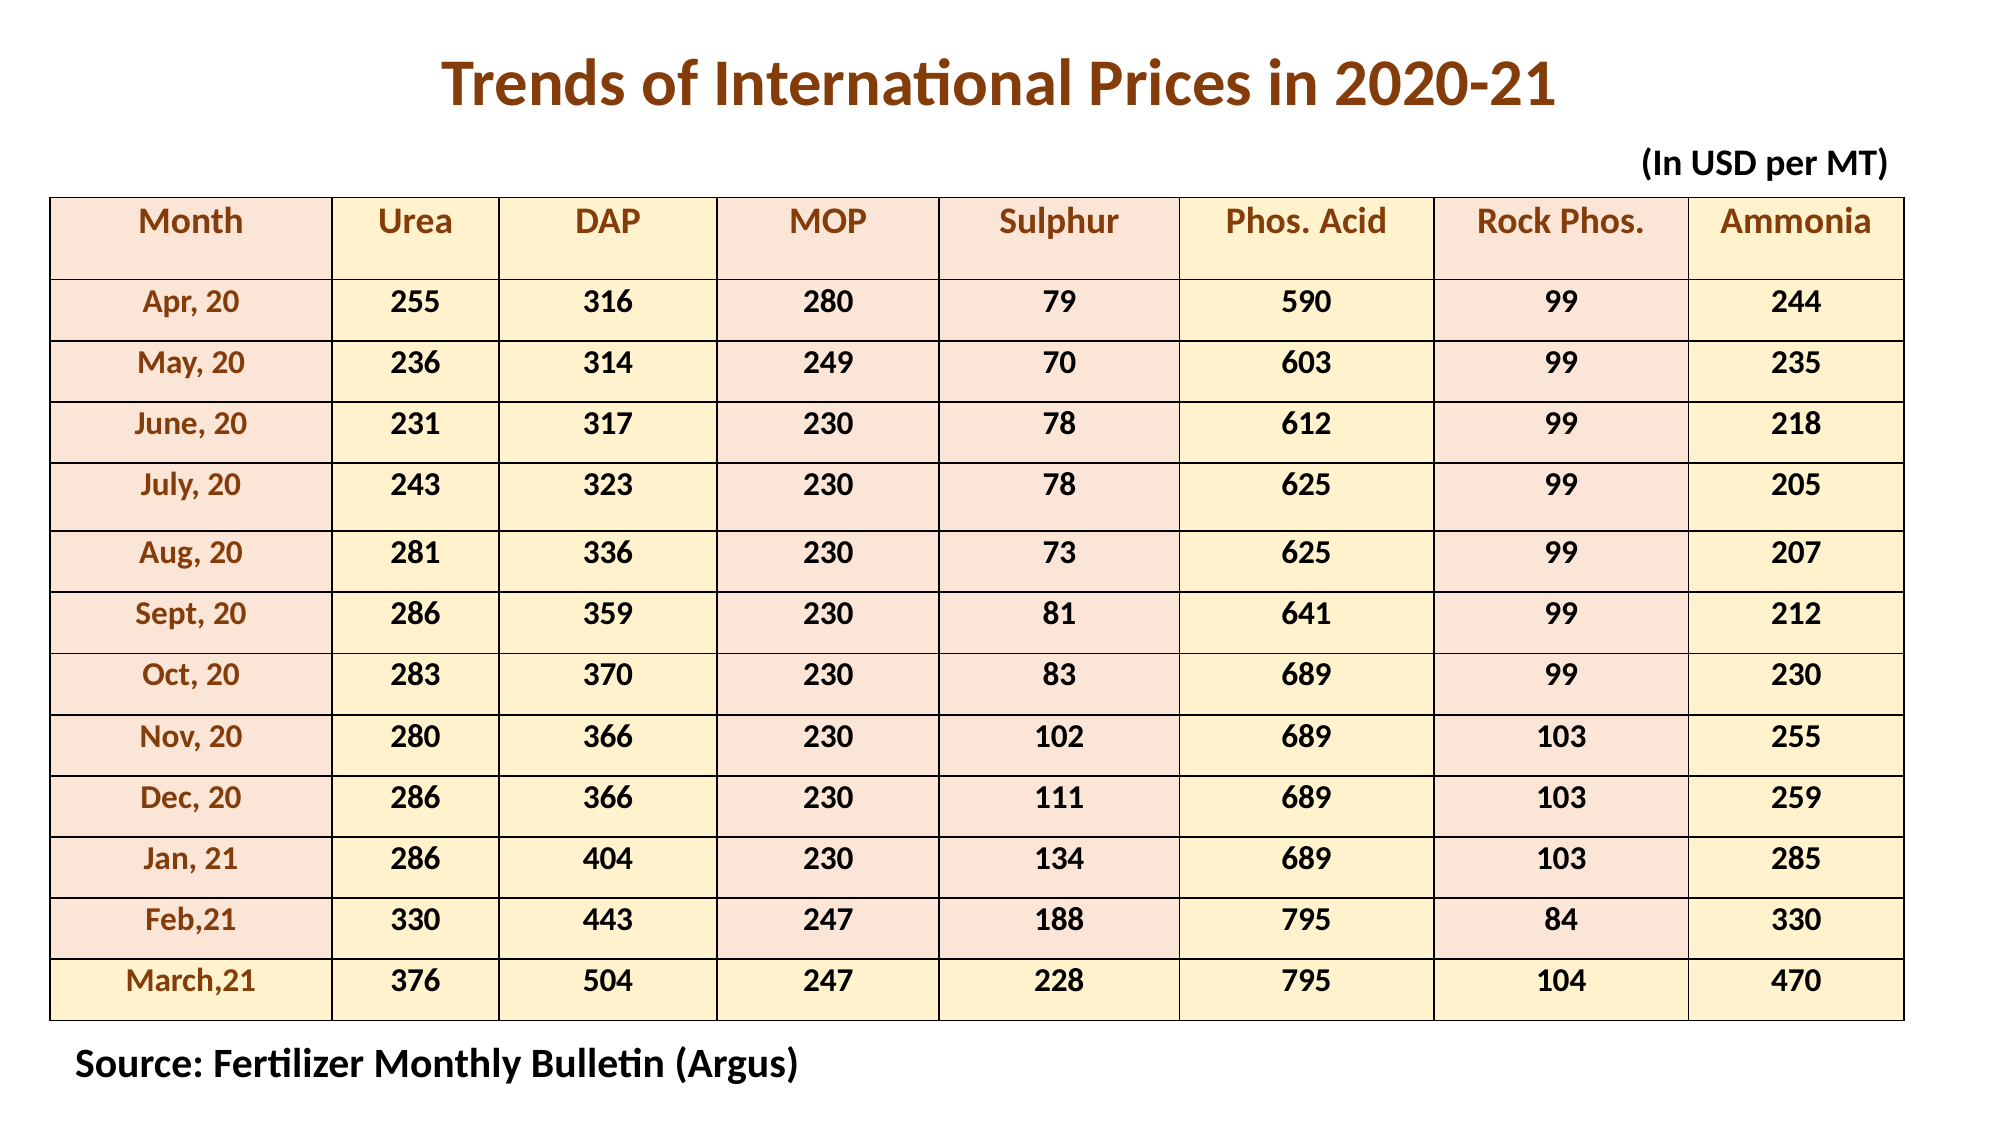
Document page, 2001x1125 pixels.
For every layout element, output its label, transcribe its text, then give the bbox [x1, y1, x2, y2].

table_cell 285 [1689, 838, 1903, 897]
table_cell 104 [1435, 960, 1688, 1020]
table_cell 247 [718, 960, 938, 1020]
table_cell 205 [1689, 464, 1903, 530]
table_cell 689 [1180, 716, 1433, 775]
table_header Phos. Acid [1180, 198, 1433, 279]
table_cell 376 [333, 960, 498, 1020]
table_cell 247 [718, 899, 938, 958]
table_cell 370 [500, 654, 716, 714]
table_cell 625 [1180, 464, 1433, 530]
text_box Source: Fertilizer Monthly Bulletin (Argus) [60, 1028, 815, 1094]
table_cell 99 [1435, 593, 1688, 653]
table_cell 99 [1435, 342, 1688, 401]
table_cell 255 [1689, 716, 1903, 775]
table_cell 236 [333, 342, 498, 401]
table_cell May, 20 [51, 342, 331, 401]
table_cell 366 [500, 716, 716, 775]
table_cell 83 [940, 654, 1179, 714]
table_cell 111 [940, 777, 1179, 836]
table_header Urea [333, 198, 498, 279]
table_cell 470 [1689, 960, 1903, 1020]
table_cell Sept, 20 [51, 593, 331, 653]
table_cell 330 [333, 899, 498, 958]
table_header MOP [718, 198, 938, 279]
table_cell 249 [718, 342, 938, 401]
table_cell 79 [940, 280, 1179, 340]
title Trends of International Prices in 2020-21 [353, 12, 1647, 156]
table_cell 359 [500, 593, 716, 653]
table_cell Feb,21 [51, 899, 331, 958]
table_cell 286 [333, 777, 498, 836]
table_cell 795 [1180, 899, 1433, 958]
table_cell 317 [500, 403, 716, 462]
table_cell 283 [333, 654, 498, 714]
table_cell 244 [1689, 280, 1903, 340]
table_cell 323 [500, 464, 716, 530]
table_cell 230 [718, 464, 938, 530]
text_box (In USD per MT) [1626, 130, 1905, 191]
table_cell Oct, 20 [51, 654, 331, 714]
table_cell 84 [1435, 899, 1688, 958]
table_cell 99 [1435, 532, 1688, 591]
table_cell 188 [940, 899, 1179, 958]
table_cell 103 [1435, 838, 1688, 897]
table_cell 259 [1689, 777, 1903, 836]
table_cell 281 [333, 532, 498, 591]
table_cell 603 [1180, 342, 1433, 401]
table_cell 78 [940, 403, 1179, 462]
table_cell Nov, 20 [51, 716, 331, 775]
table_cell 286 [333, 838, 498, 897]
table_cell 243 [333, 464, 498, 530]
table_cell 504 [500, 960, 716, 1020]
table_cell 230 [718, 593, 938, 653]
table_cell Dec, 20 [51, 777, 331, 836]
table_header DAP [500, 198, 716, 279]
table_cell 280 [333, 716, 498, 775]
table_cell 689 [1180, 777, 1433, 836]
table_cell 330 [1689, 899, 1903, 958]
table_cell 207 [1689, 532, 1903, 591]
table_cell 99 [1435, 403, 1688, 462]
table_cell Aug, 20 [51, 532, 331, 591]
table_cell 78 [940, 464, 1179, 530]
table_cell 689 [1180, 838, 1433, 897]
table_cell March,21 [51, 960, 331, 1020]
table_cell 230 [718, 654, 938, 714]
table_cell 286 [333, 593, 498, 653]
table_cell 689 [1180, 654, 1433, 714]
table_cell 103 [1435, 777, 1688, 836]
table_cell 218 [1689, 403, 1903, 462]
table_header Month [51, 198, 331, 279]
table_cell 255 [333, 280, 498, 340]
table_cell Apr, 20 [51, 280, 331, 340]
table_cell 795 [1180, 960, 1433, 1020]
table_header Rock Phos. [1435, 198, 1688, 279]
table_cell 366 [500, 777, 716, 836]
table_cell 590 [1180, 280, 1433, 340]
table_cell 73 [940, 532, 1179, 591]
table_cell 99 [1435, 654, 1688, 714]
table_header Ammonia [1689, 198, 1903, 279]
table_cell 231 [333, 403, 498, 462]
table_cell 316 [500, 280, 716, 340]
table_cell 81 [940, 593, 1179, 653]
table_cell 314 [500, 342, 716, 401]
table_cell 230 [1689, 654, 1903, 714]
table_cell 230 [718, 403, 938, 462]
table_cell 70 [940, 342, 1179, 401]
table_cell 641 [1180, 593, 1433, 653]
table_cell 102 [940, 716, 1179, 775]
table_cell 103 [1435, 716, 1688, 775]
table_cell 228 [940, 960, 1179, 1020]
table_cell 443 [500, 899, 716, 958]
table_cell 230 [718, 716, 938, 775]
table_cell Jan, 21 [51, 838, 331, 897]
table_cell 336 [500, 532, 716, 591]
table_cell 280 [718, 280, 938, 340]
table_cell 612 [1180, 403, 1433, 462]
table_cell 212 [1689, 593, 1903, 653]
table_header Sulphur [940, 198, 1179, 279]
table_cell 134 [940, 838, 1179, 897]
table_cell 625 [1180, 532, 1433, 591]
table_cell July, 20 [51, 464, 331, 530]
table_cell 230 [718, 777, 938, 836]
table_cell 404 [500, 838, 716, 897]
table_cell June, 20 [51, 403, 331, 462]
table_cell 235 [1689, 342, 1903, 401]
table_cell 230 [718, 532, 938, 591]
table_cell 99 [1435, 280, 1688, 340]
table_cell 99 [1435, 464, 1688, 530]
table_cell 230 [718, 838, 938, 897]
